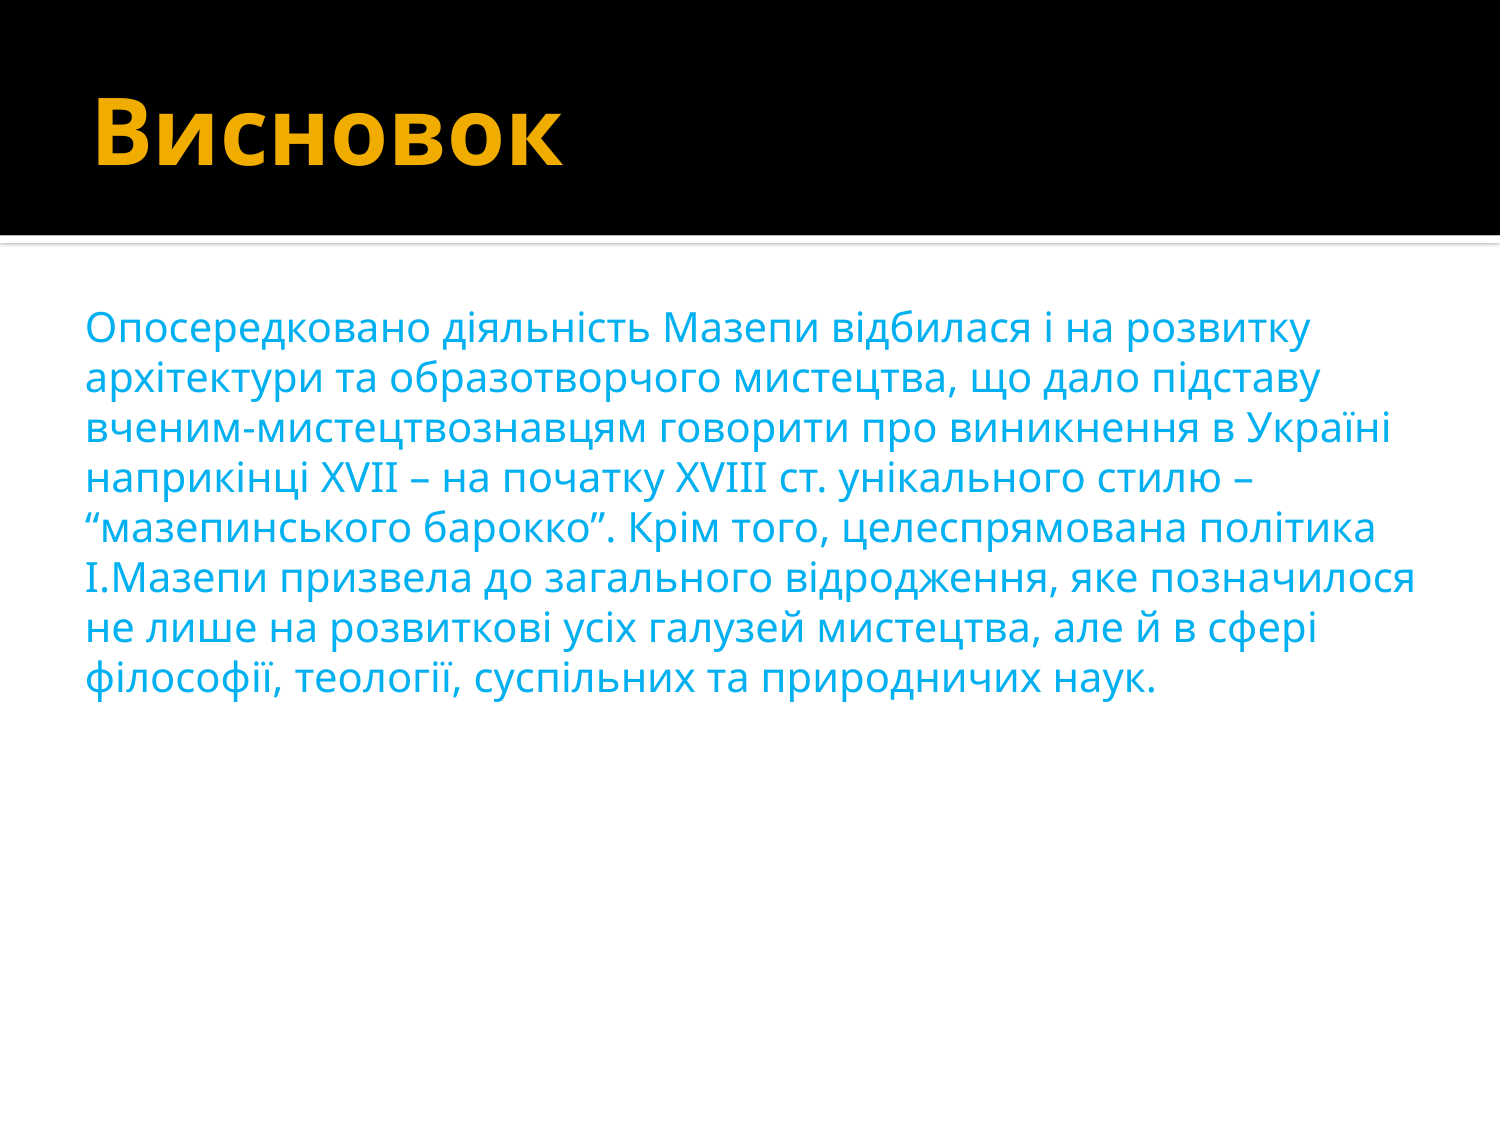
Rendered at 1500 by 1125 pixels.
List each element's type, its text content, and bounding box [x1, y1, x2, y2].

title Висновок [75, 24, 1425, 231]
text_box Опосередковано діяльність Мазепи вiдбилася i на розвитку архітектури та образотворчого мистецтва, що дало пiдставу вченим-мистецтвознавцям говорити про виникнення в Українi наприкінці XVII – на початку XVIII ст. унiкального стилю – “мазепинського барокко”. Крім того, целеспрямована політика І.Мазепи призвела до загального відродження, яке позначилося не лише на розвитковi усiх галузей мистецтва, але й в сферi фiлософiї, теологiї, суспільних та природничих наук. [70, 292, 1465, 758]
